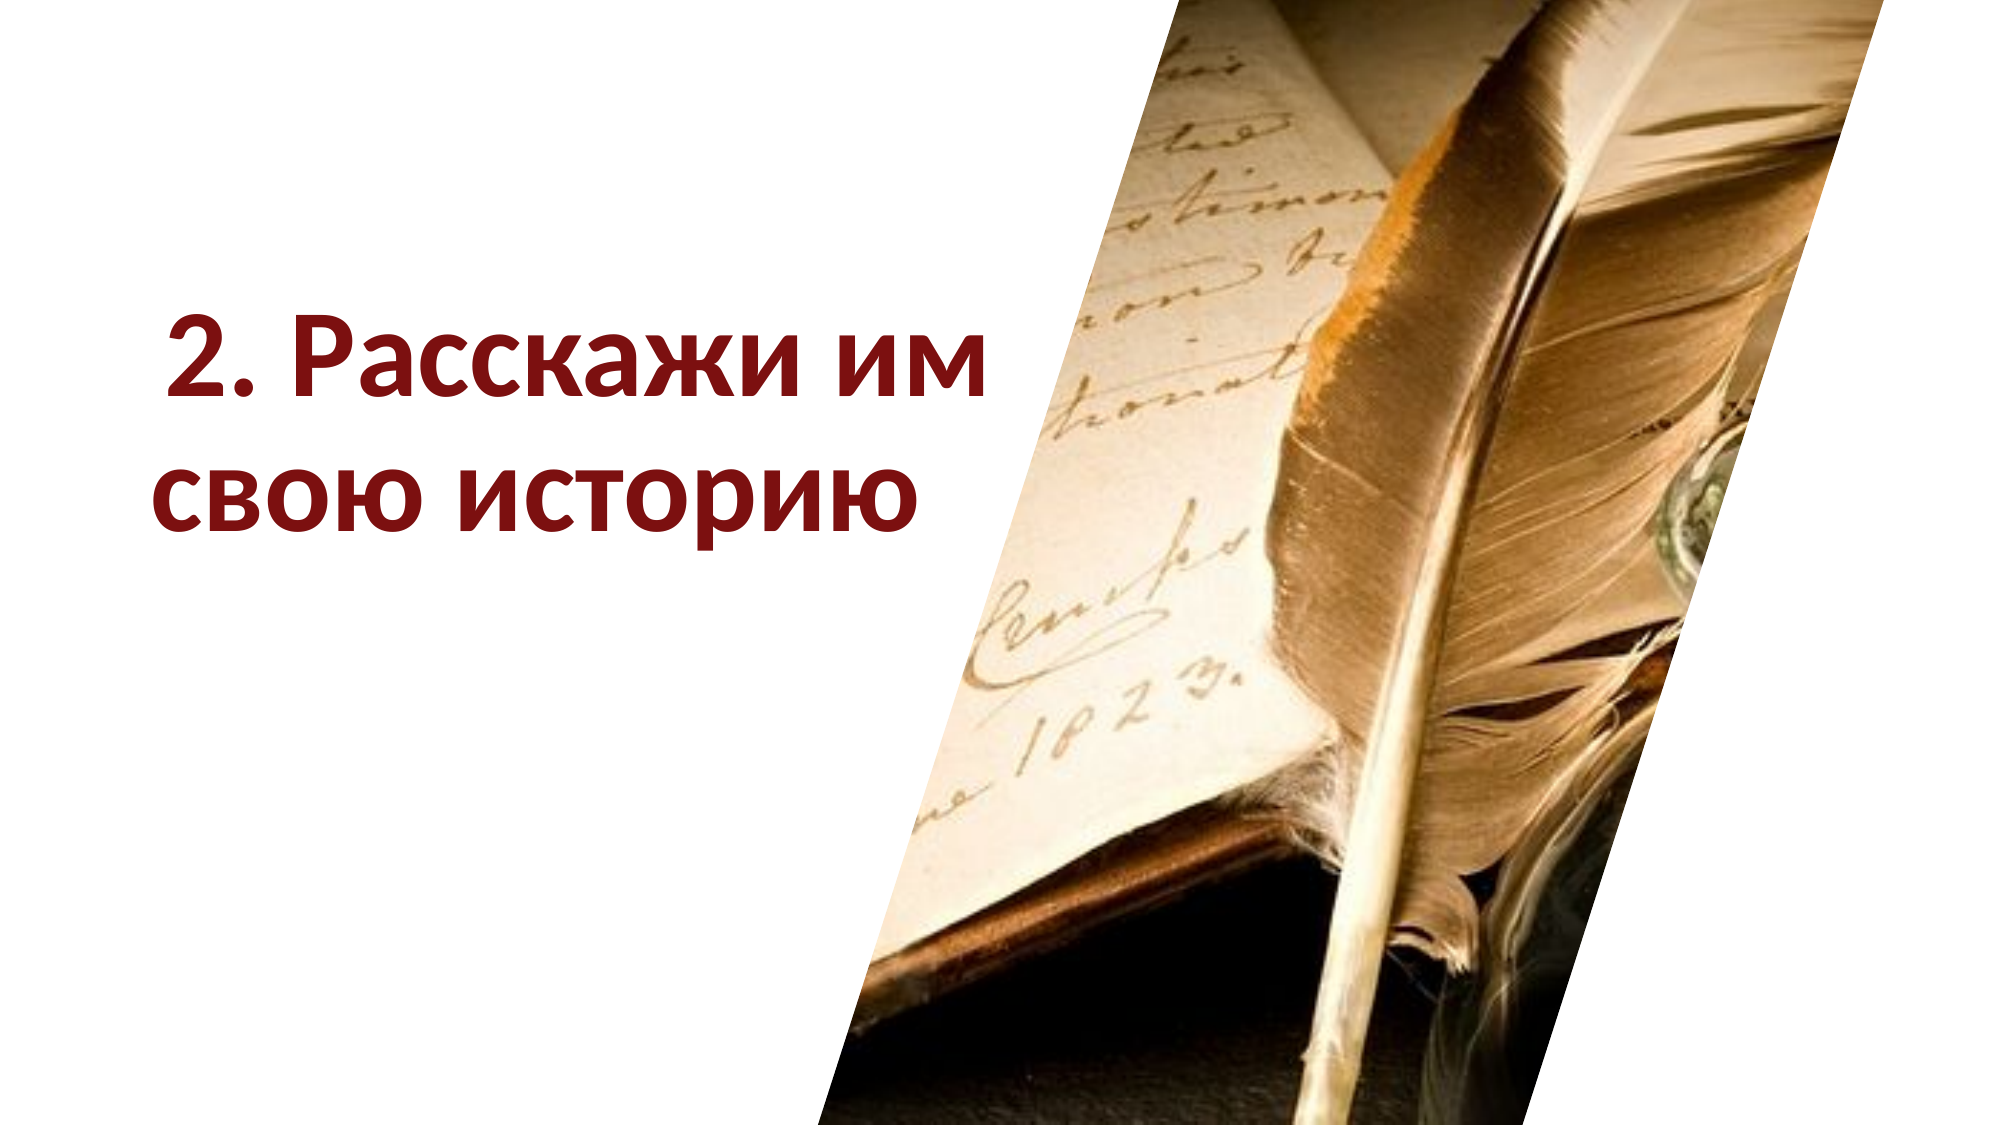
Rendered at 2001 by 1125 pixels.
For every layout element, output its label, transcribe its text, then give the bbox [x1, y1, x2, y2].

text_box 2. Расскажи им свою историю [0, 280, 817, 396]
picture [817, 0, 1884, 1125]
